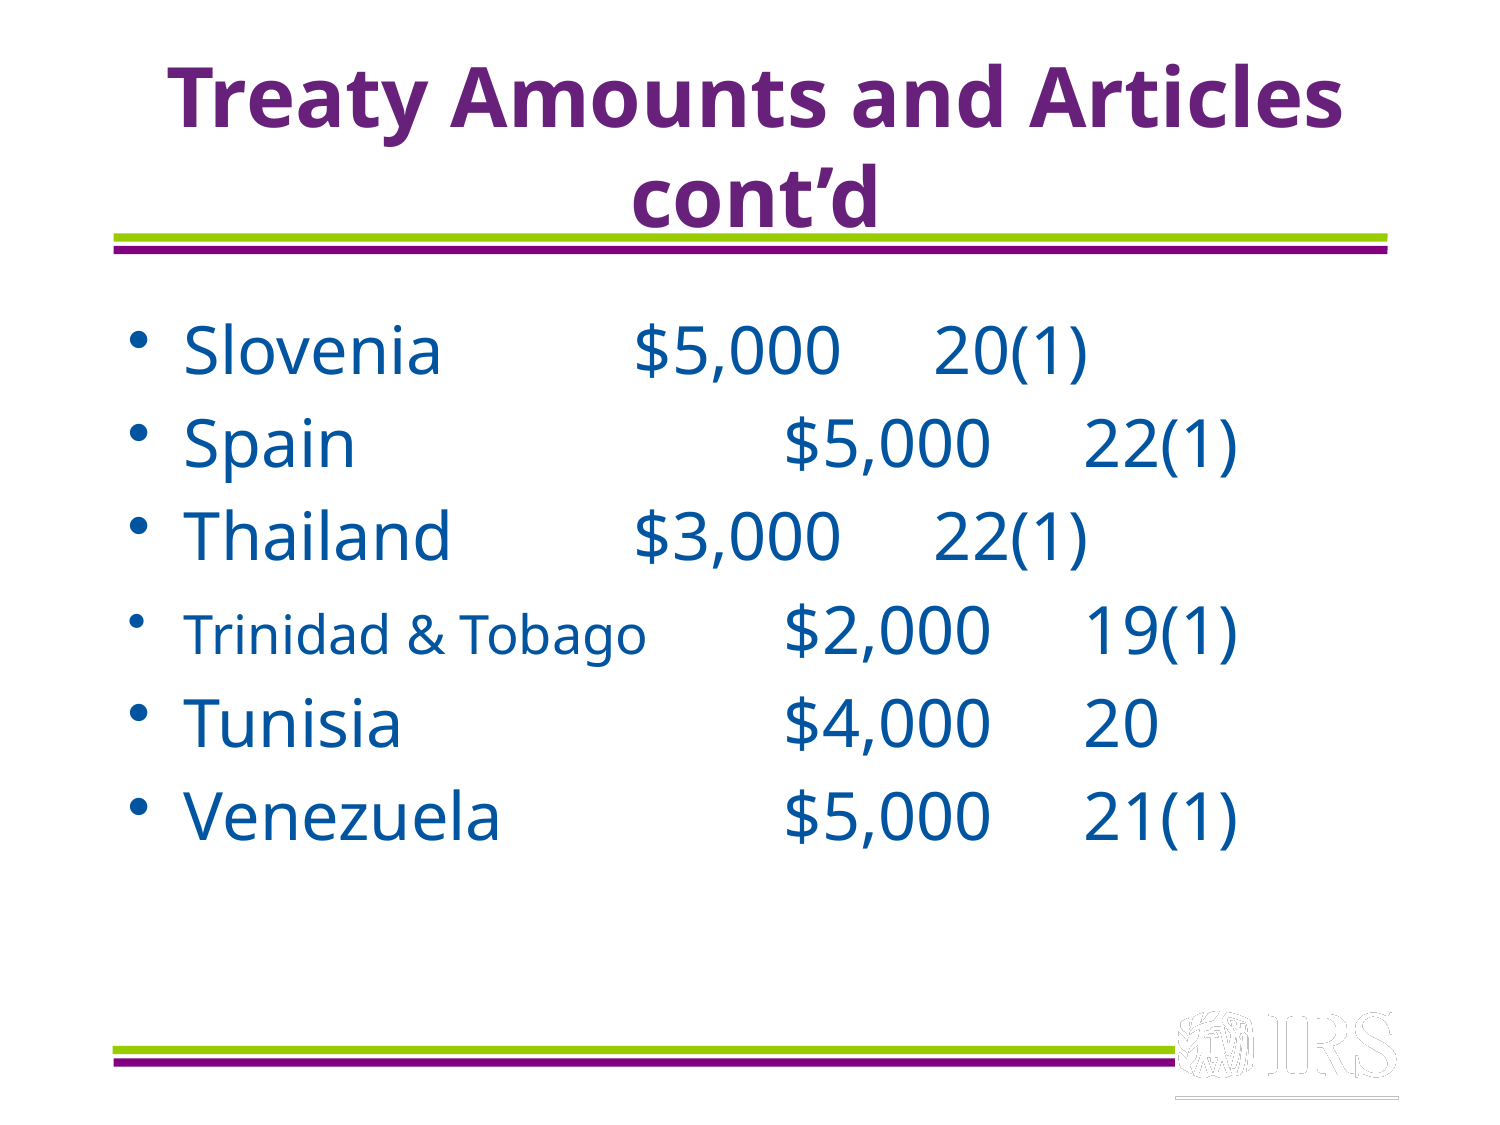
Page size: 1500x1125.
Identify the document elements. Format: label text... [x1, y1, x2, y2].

title Treaty Amounts and Articles cont’d [112, 49, 1401, 238]
list Slovenia $5,000 20(1) Spain $5,000 22(1) Thailand $3,000 22(1) Trinidad & Tobago $2,000 19(1) Tunisia $4,000 20 Venezuela $5,000 21(1) [112, 299, 1388, 938]
